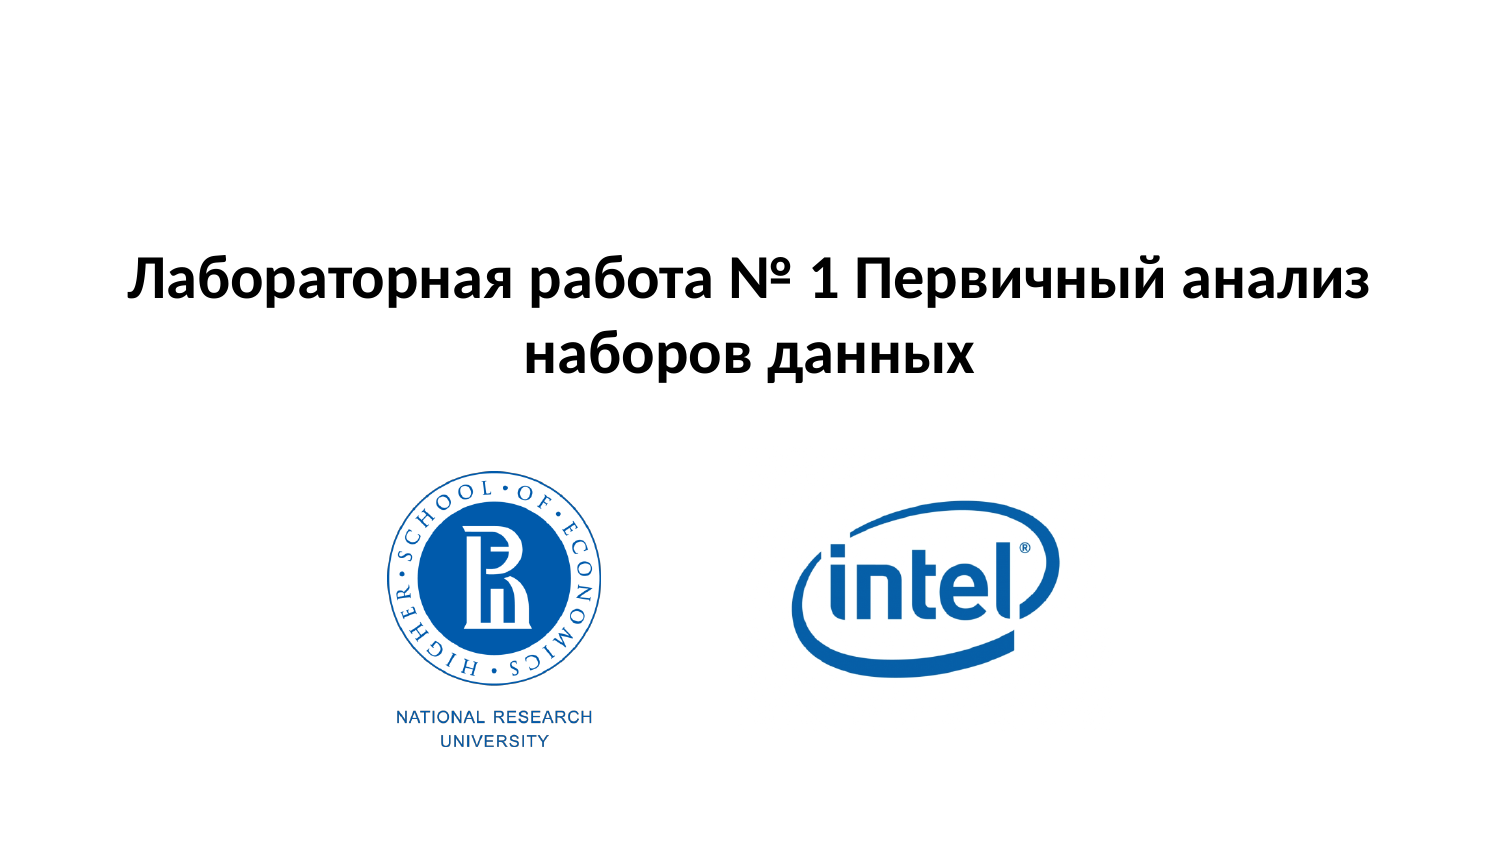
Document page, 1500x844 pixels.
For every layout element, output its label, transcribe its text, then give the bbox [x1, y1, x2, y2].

picture [387, 471, 602, 748]
title Лабораторная работа № 1 Первичный анализ наборов данных [111, 220, 1388, 403]
picture [737, 446, 1113, 732]
